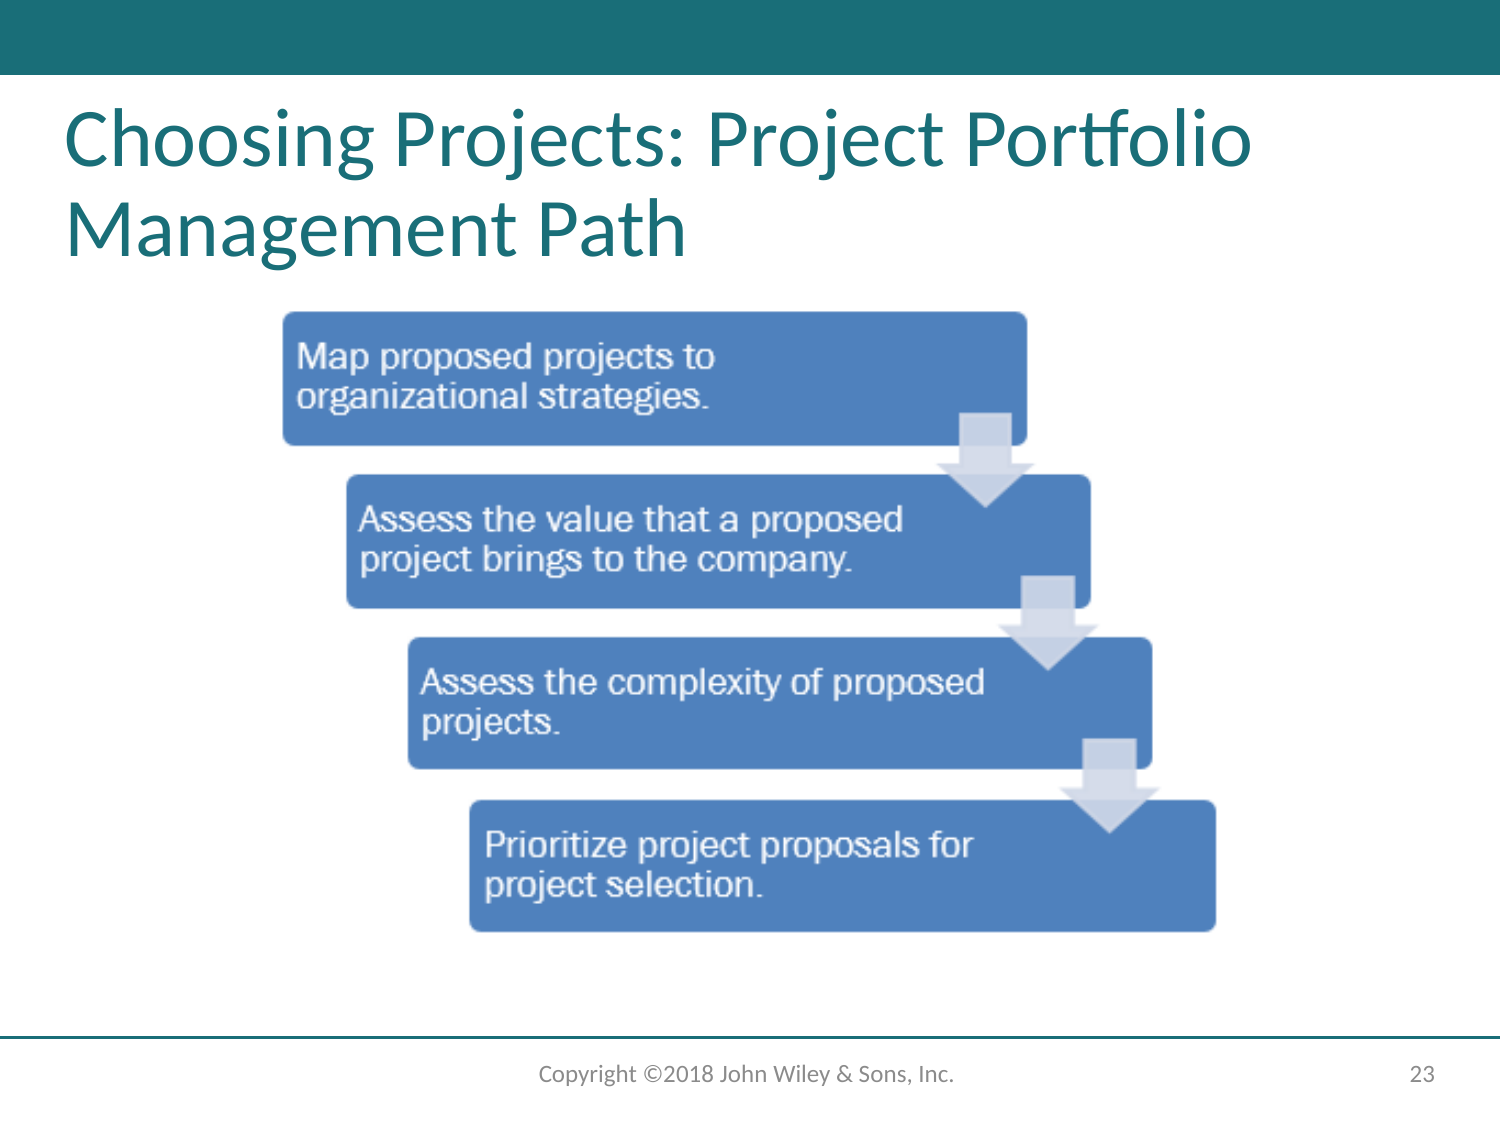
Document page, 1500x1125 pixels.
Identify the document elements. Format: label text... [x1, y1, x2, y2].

title Choosing Projects: Project Portfolio Management Path [50, 87, 1450, 275]
footer Copyright ©2018 John Wiley & Sons, Inc. [496, 1042, 1004, 1103]
picture [268, 299, 1232, 948]
slide_number 23 [1059, 1042, 1450, 1103]
